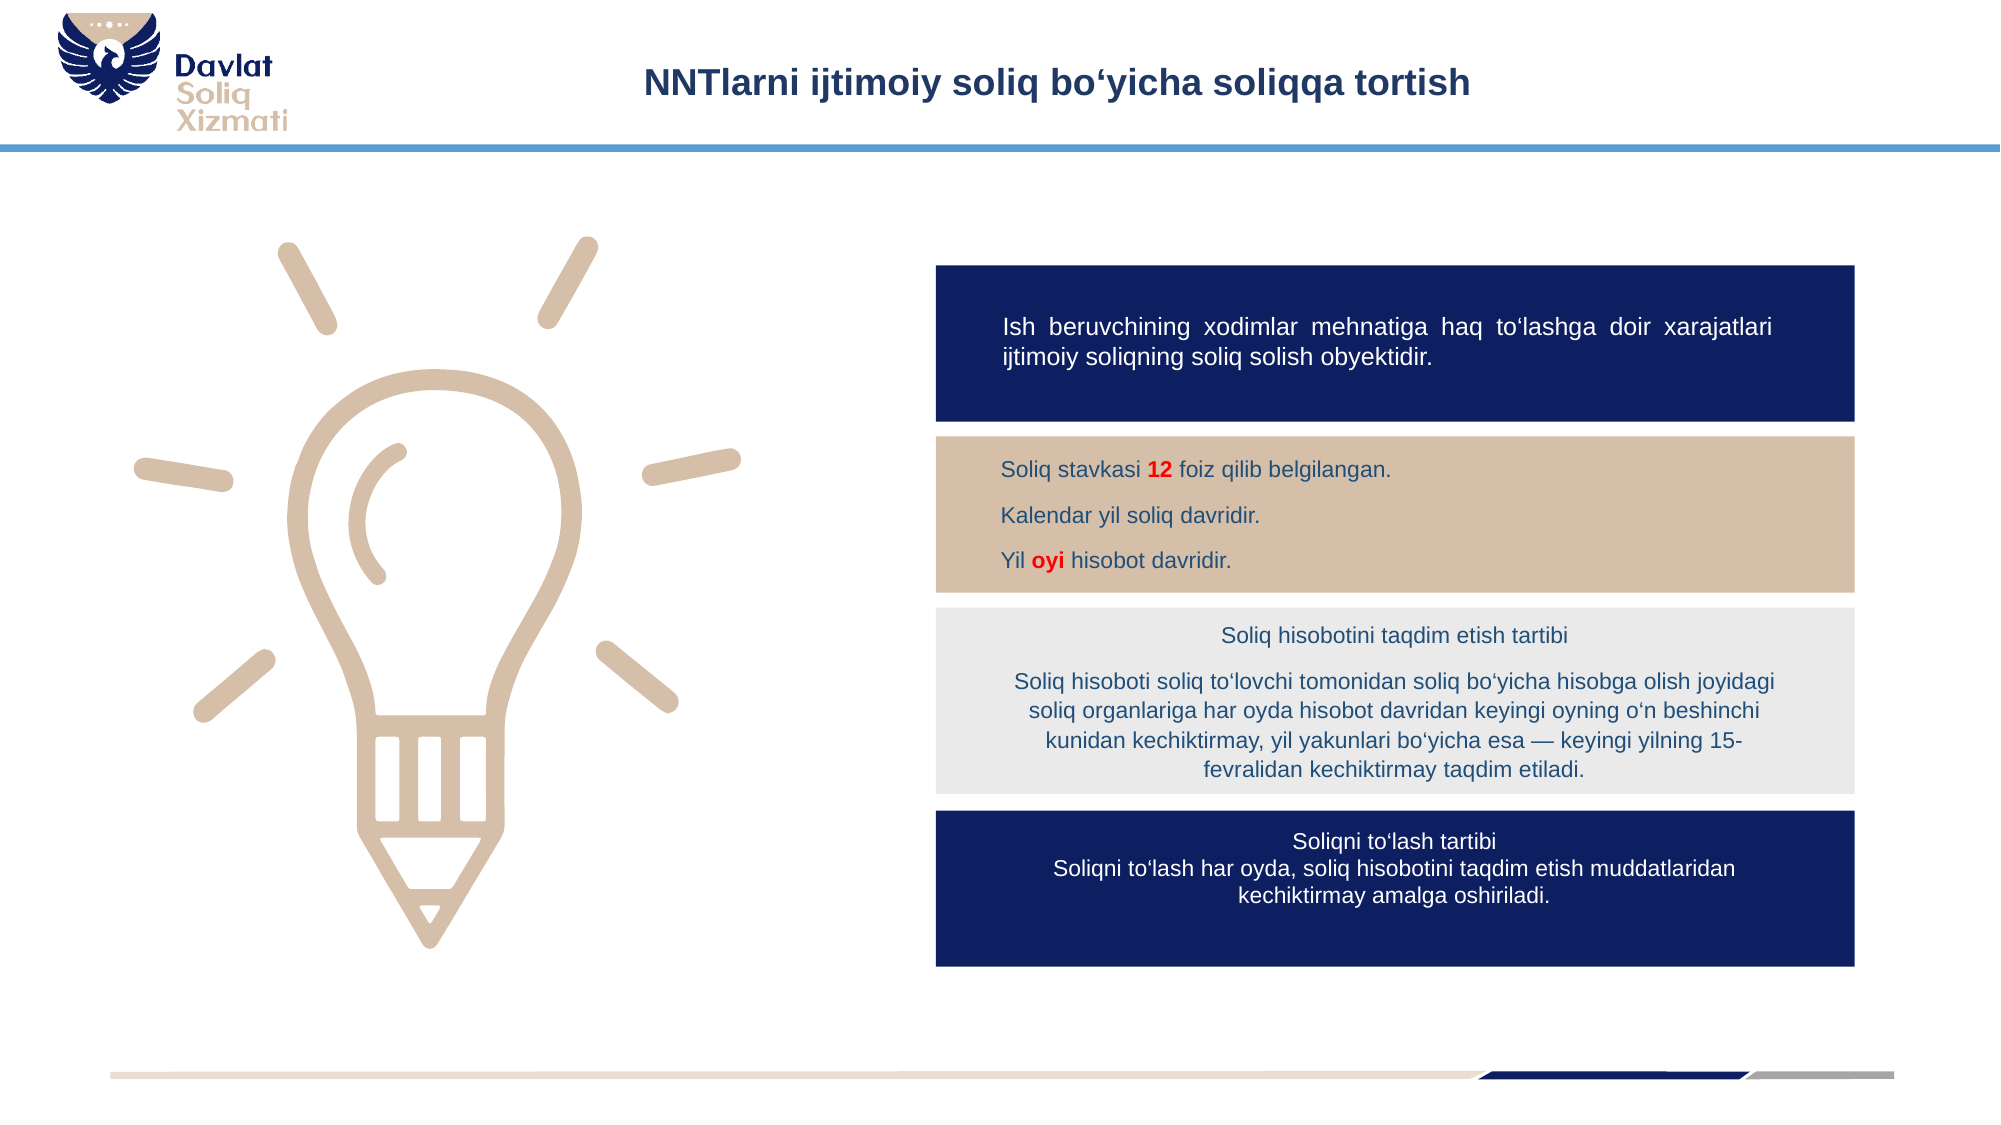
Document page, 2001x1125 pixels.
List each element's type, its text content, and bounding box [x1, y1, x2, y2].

text_box NNTlarni ijtimoiy soliq bo‘yicha soliqqa tortish [516, 5, 1599, 144]
picture [58, 13, 287, 131]
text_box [0, 144, 2000, 1080]
